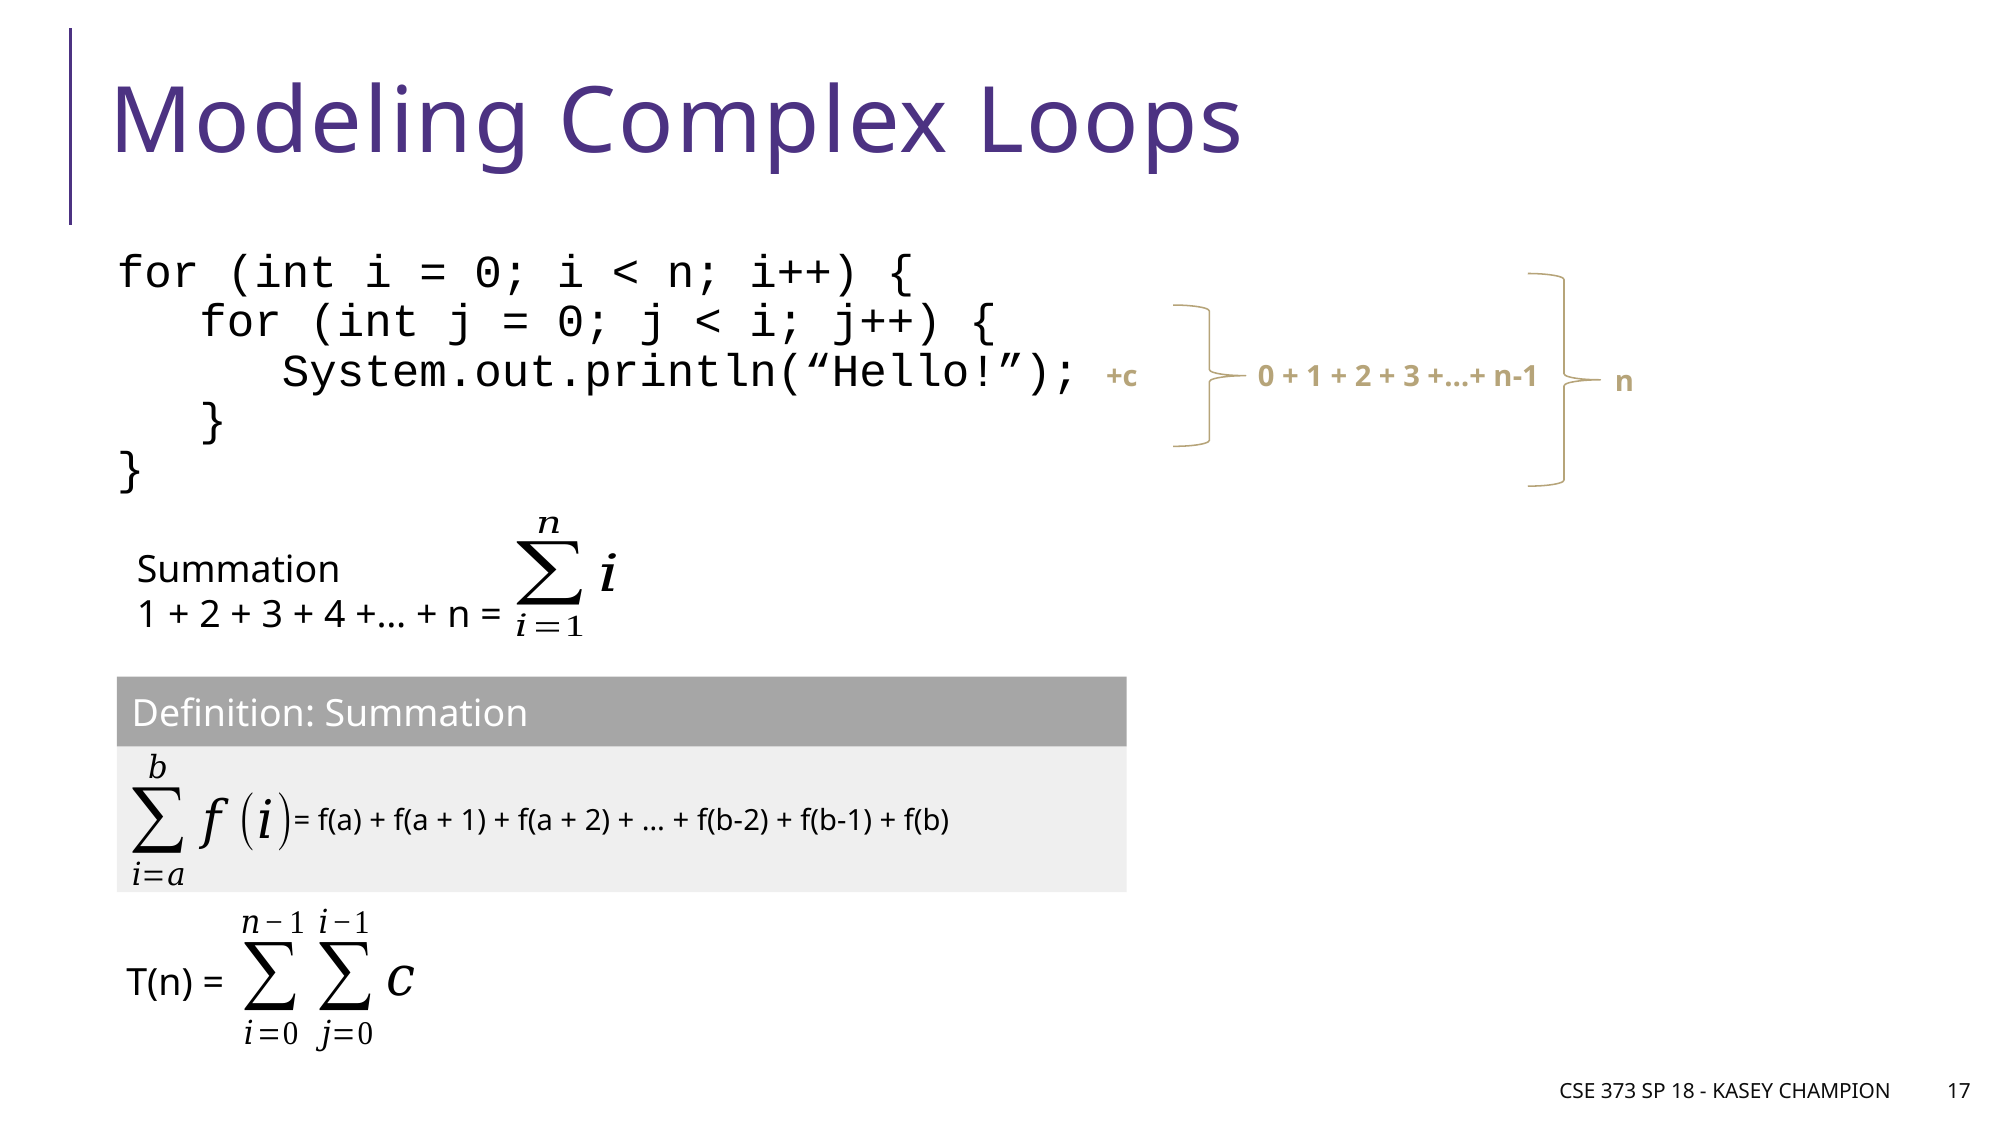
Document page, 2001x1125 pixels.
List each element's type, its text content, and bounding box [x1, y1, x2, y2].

text_box Summation 1 + 2 + 3 + 4 +… + n = [122, 537, 518, 643]
text_box T(n) = [111, 950, 240, 1011]
footer CSE 373 SP 18 - Kasey Champion [937, 1069, 1906, 1115]
text_box +c [1091, 350, 1153, 400]
list for (int i = 0; i < n; i++) { for (int j = 0; j < i; j++) { System.out.println(“Hello!”); } } [94, 240, 1930, 591]
text_box 0 + 1 + 2 + 3 +…+ n-1 [1243, 350, 1527, 400]
slide_number 17 [1916, 1069, 1986, 1115]
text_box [116, 676, 1127, 893]
text_box n [1600, 354, 1648, 405]
title Modeling Complex Loops [94, 43, 1930, 210]
text_box [1527, 272, 1600, 487]
text_box [1173, 304, 1243, 448]
